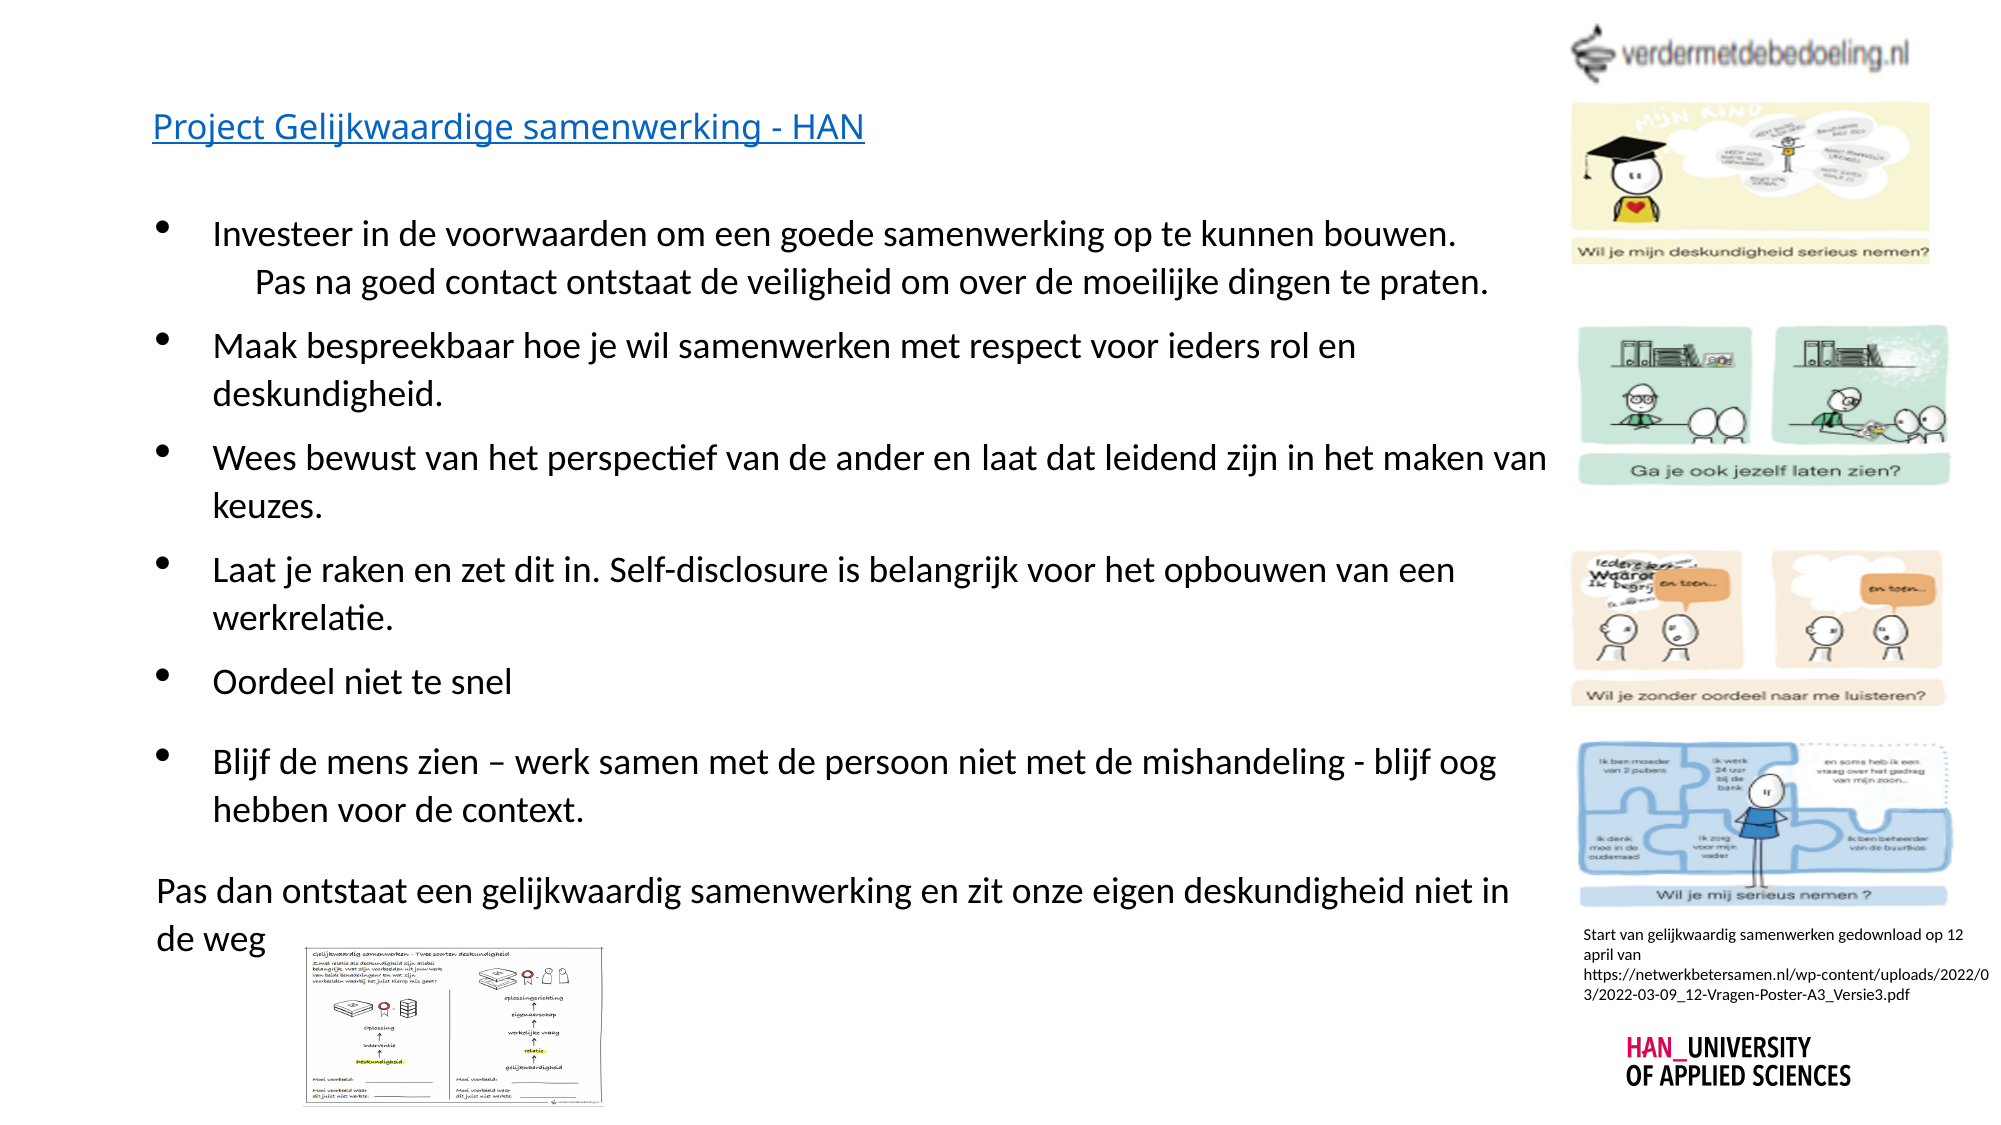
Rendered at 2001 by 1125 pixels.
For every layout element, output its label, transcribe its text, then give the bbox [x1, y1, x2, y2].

list Investeer in de voorwaarden om een goede samenwerking op te kunnen bouwen. Pas na goed contact ontstaat de veiligheid om over de moeilijke dingen te praten. Maak bespreekbaar hoe je wil samenwerken met respect voor ieders rol en deskundigheid. Wees bewust van het perspectief van de ander en laat dat leidend zijn in het maken van keuzes. Laat je raken en zet dit in. Self-disclosure is belangrijk voor het opbouwen van een werkrelatie. Oordeel niet te snel Blijf de mens zien – werk samen met de persoon niet met de mishandeling - blijf oog hebben voor de context. Pas dan ontstaat een gelijkwaardig samenwerking en zit onze eigen deskundigheid niet in de weg [141, 137, 1564, 1044]
picture [1570, 306, 1968, 503]
text_box Start van gelijkwaardig samenwerken gedownload op 12 april van https://netwerkbetersamen.nl/wp-content/uploads/2022/03/2022-03-09_12-Vragen-Poster-A3_Versie3.pdf [1568, 916, 2000, 1012]
picture [1564, 732, 1962, 917]
picture [302, 947, 604, 1108]
picture [1563, 9, 1921, 87]
picture [1563, 544, 1953, 706]
picture [1570, 93, 1930, 265]
picture [1620, 1016, 1877, 1125]
title Project Gelijkwaardige samenwerking - HAN [137, 59, 1863, 156]
